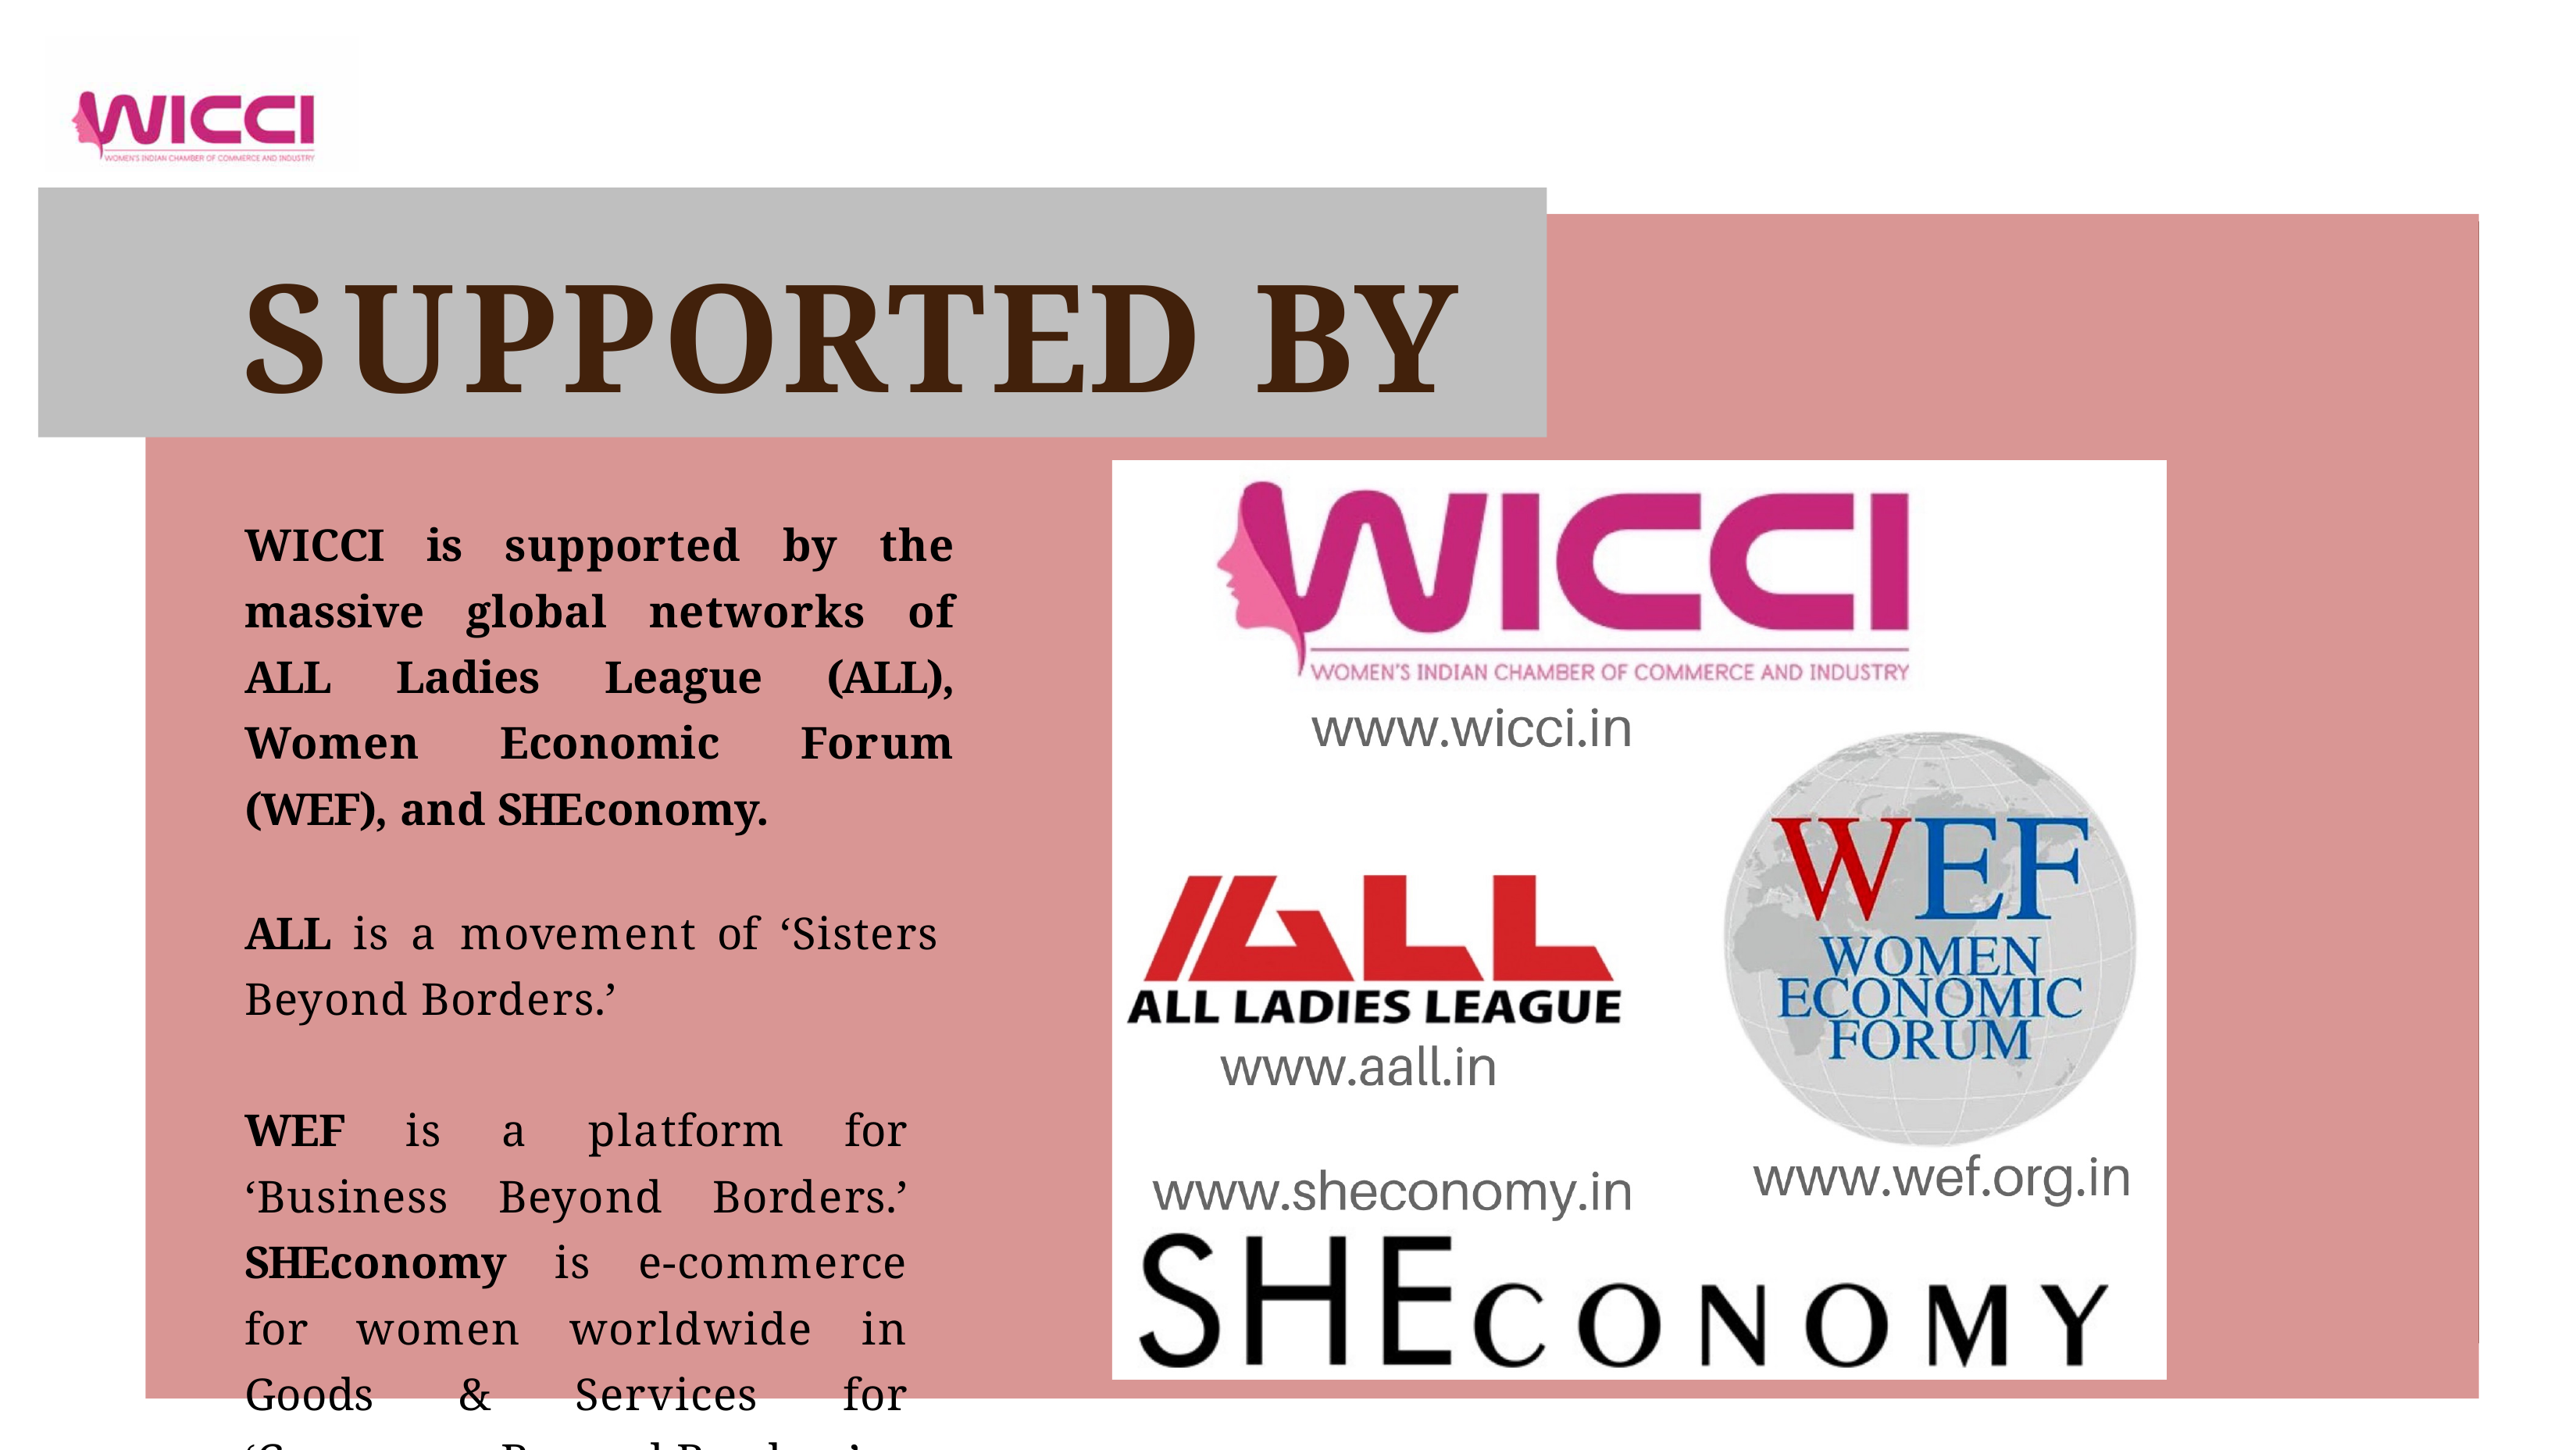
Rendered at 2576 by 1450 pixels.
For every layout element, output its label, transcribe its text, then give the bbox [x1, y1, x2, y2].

text_box [37, 188, 1547, 438]
picture [1111, 460, 2167, 1380]
title SUPPORTED BY [177, 213, 2399, 486]
text_box [45, 36, 359, 172]
slide_number 26 [1854, 1348, 2447, 1421]
text_box [2171, 213, 2479, 1399]
list WICCI is supported by the massive global networks of ALL Ladies League (ALL), Women Economic Forum (WEF), and SHEconomy. ALL is a movement of ‘Sisters Beyond Borders.’ WEF is a platform for ‘Business Beyond Borders.’ SHEconomy is e-commerce for women worldwide in Goods & Services for ‘Commerce Beyond Borders’ [243, 504, 956, 1450]
text_box [145, 438, 1854, 1399]
